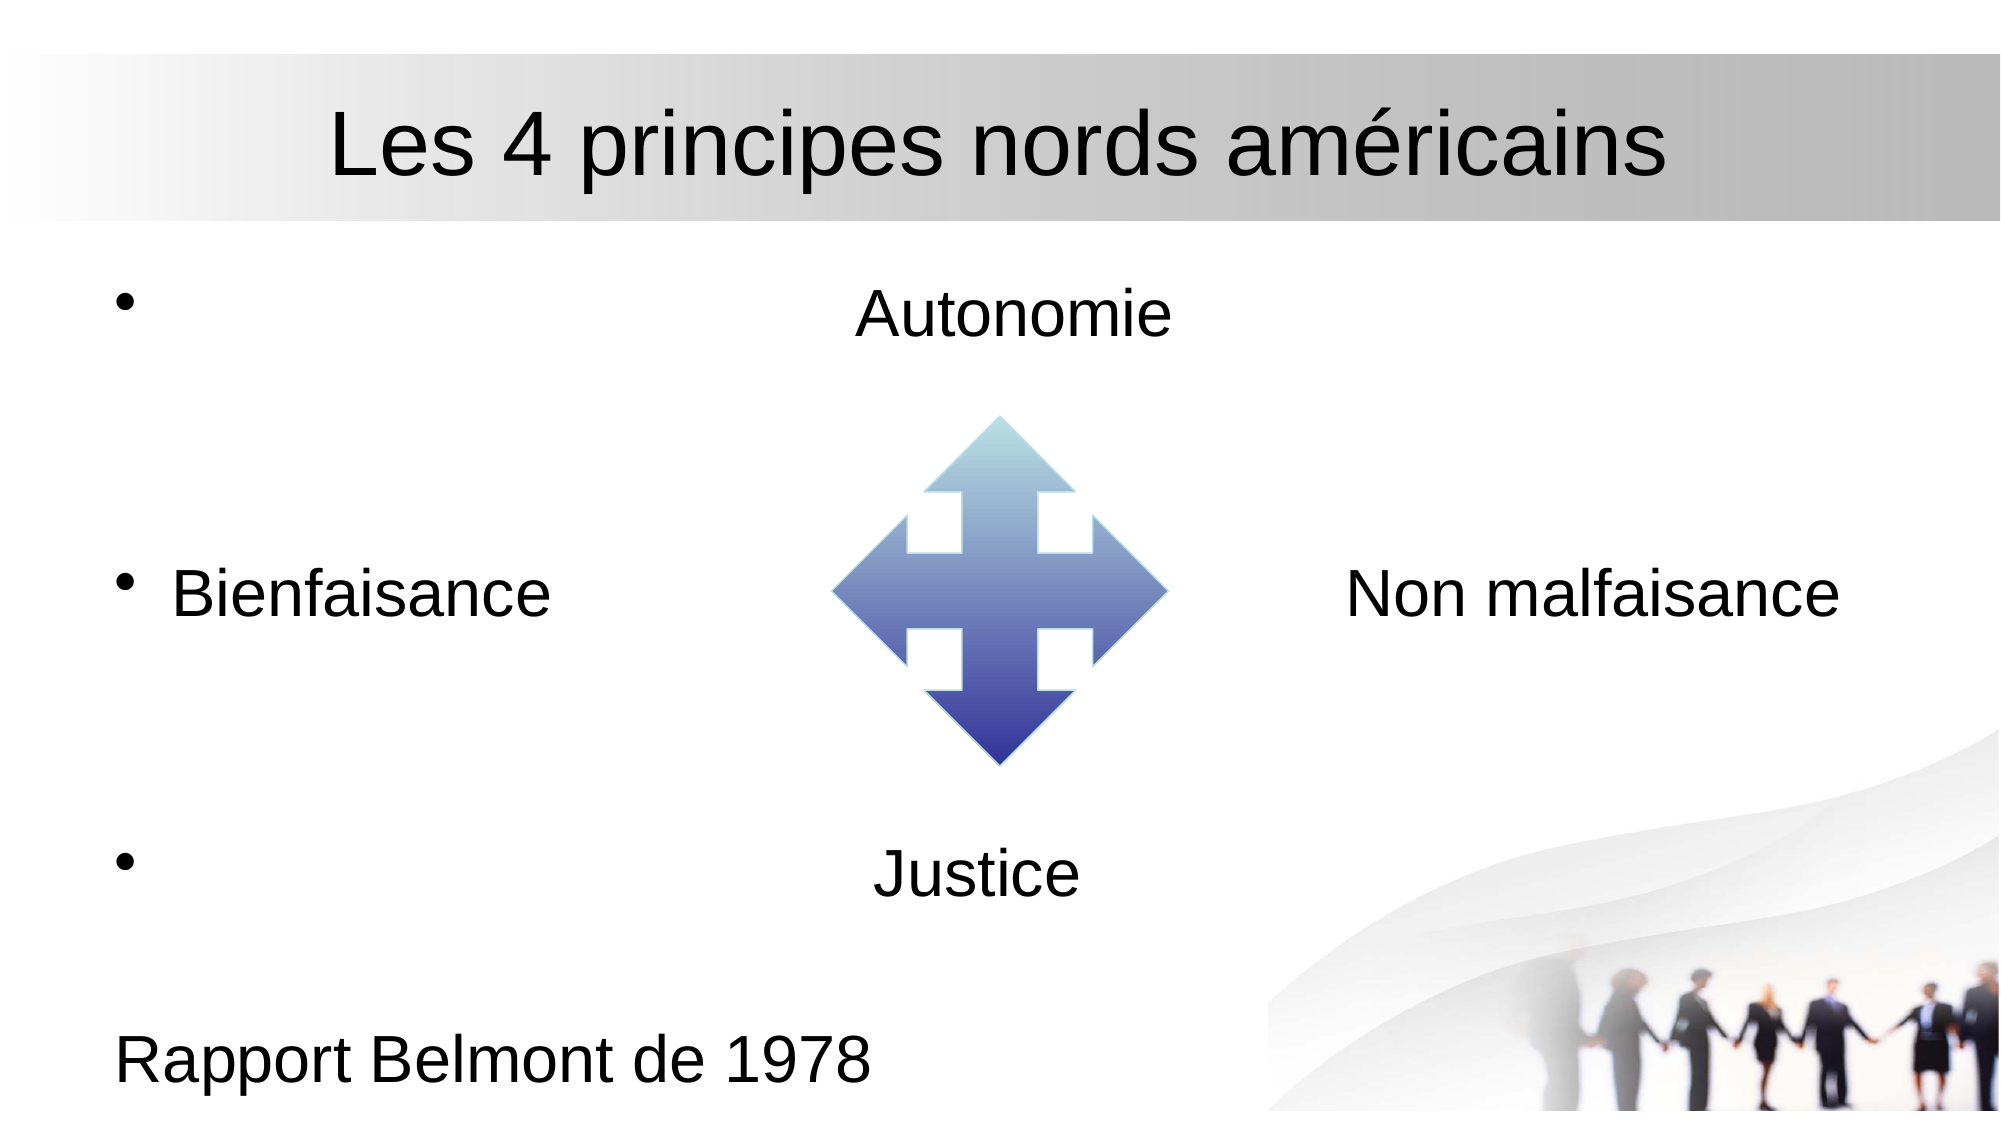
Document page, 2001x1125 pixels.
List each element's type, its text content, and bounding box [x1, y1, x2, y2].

title Les 4 principes nords américains [99, 44, 1901, 233]
picture [1268, 728, 1999, 1111]
text_box [831, 416, 1169, 767]
list Autonomie Bienfaisance Non malfaisance Justice Rapport Belmont de 1978 [99, 262, 1901, 1006]
